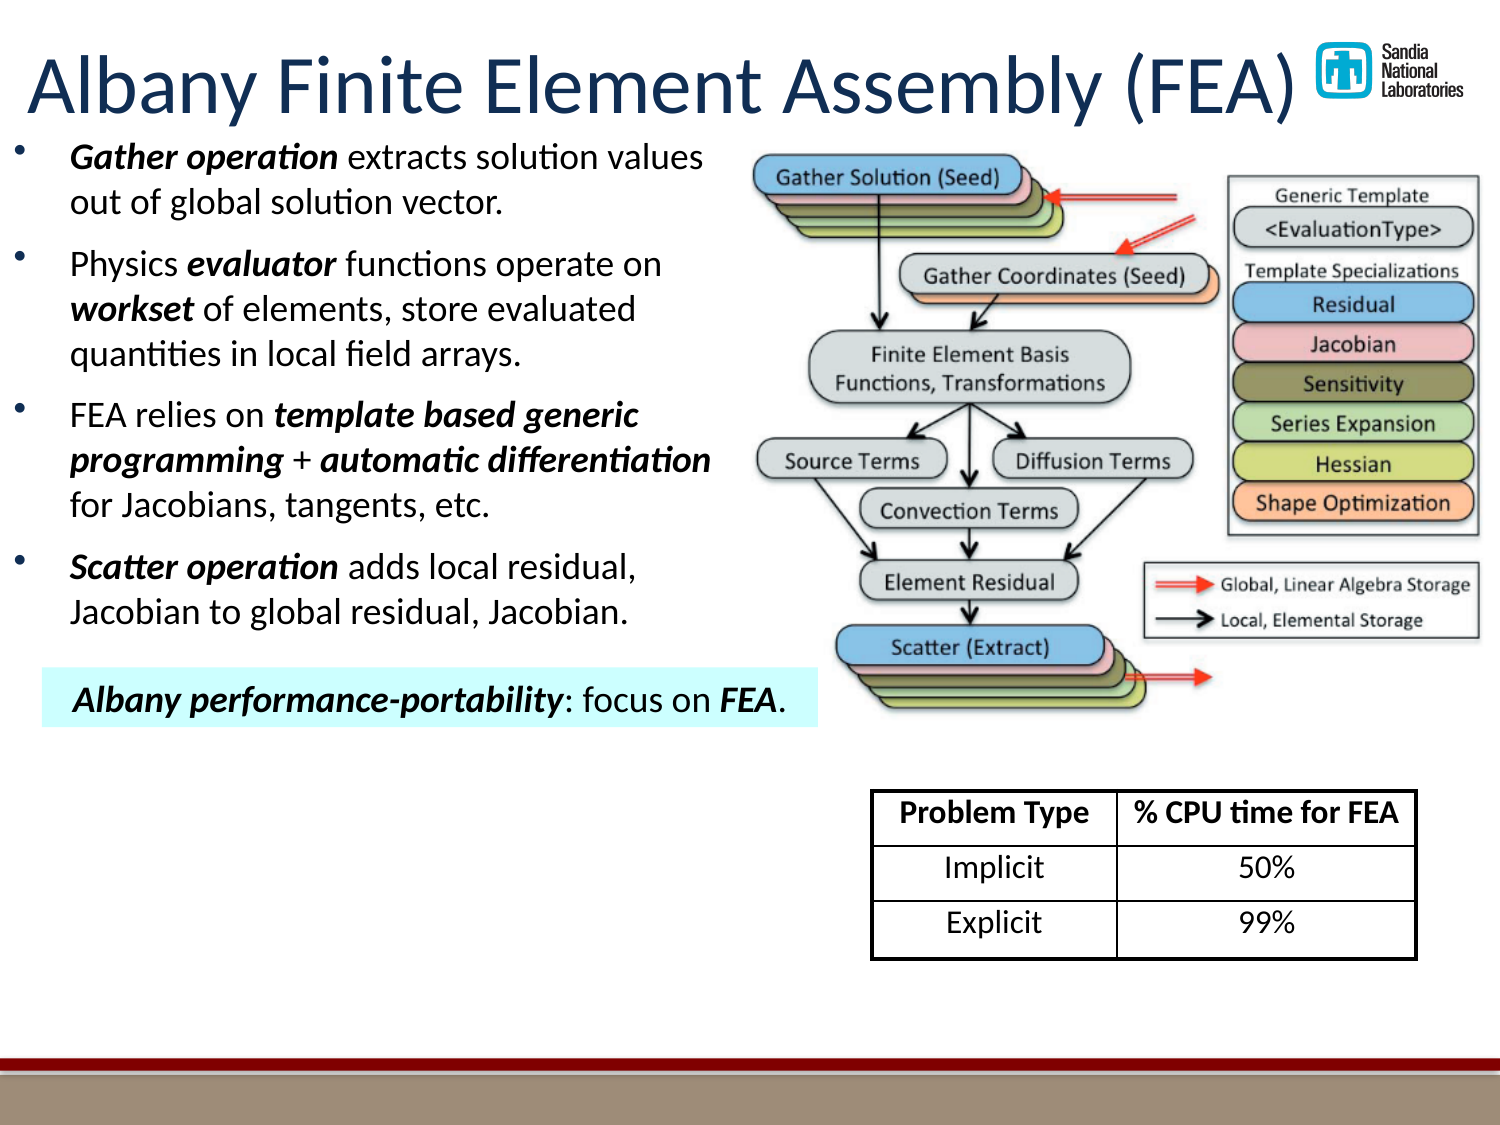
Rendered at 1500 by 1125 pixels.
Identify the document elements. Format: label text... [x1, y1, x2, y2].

table_header Problem Type [874, 793, 1116, 845]
picture [745, 124, 1500, 738]
table_cell Explicit [874, 902, 1116, 957]
picture [1362, 37, 1467, 105]
table_header % CPU time for FEA [1118, 793, 1414, 845]
table_cell Implicit [874, 847, 1116, 900]
table_cell 99% [1118, 902, 1414, 957]
table_cell 50% [1118, 847, 1414, 900]
title Albany Finite Element Assembly (FEA) [11, 0, 1362, 124]
picture [1362, 50, 1366, 91]
text_box Gather operation extracts solution values out of global solution vector. Physics evaluator functions operate on workset of elements, store evaluated quantities in local field arrays. FEA relies on template based generic programming + automatic differentiation for Jacobians, tangents, etc. Scatter operation adds local residual, Jacobian to global residual, Jacobian. [0, 124, 743, 643]
text_box Albany performance-portability: focus on FEA. [41, 667, 740, 728]
